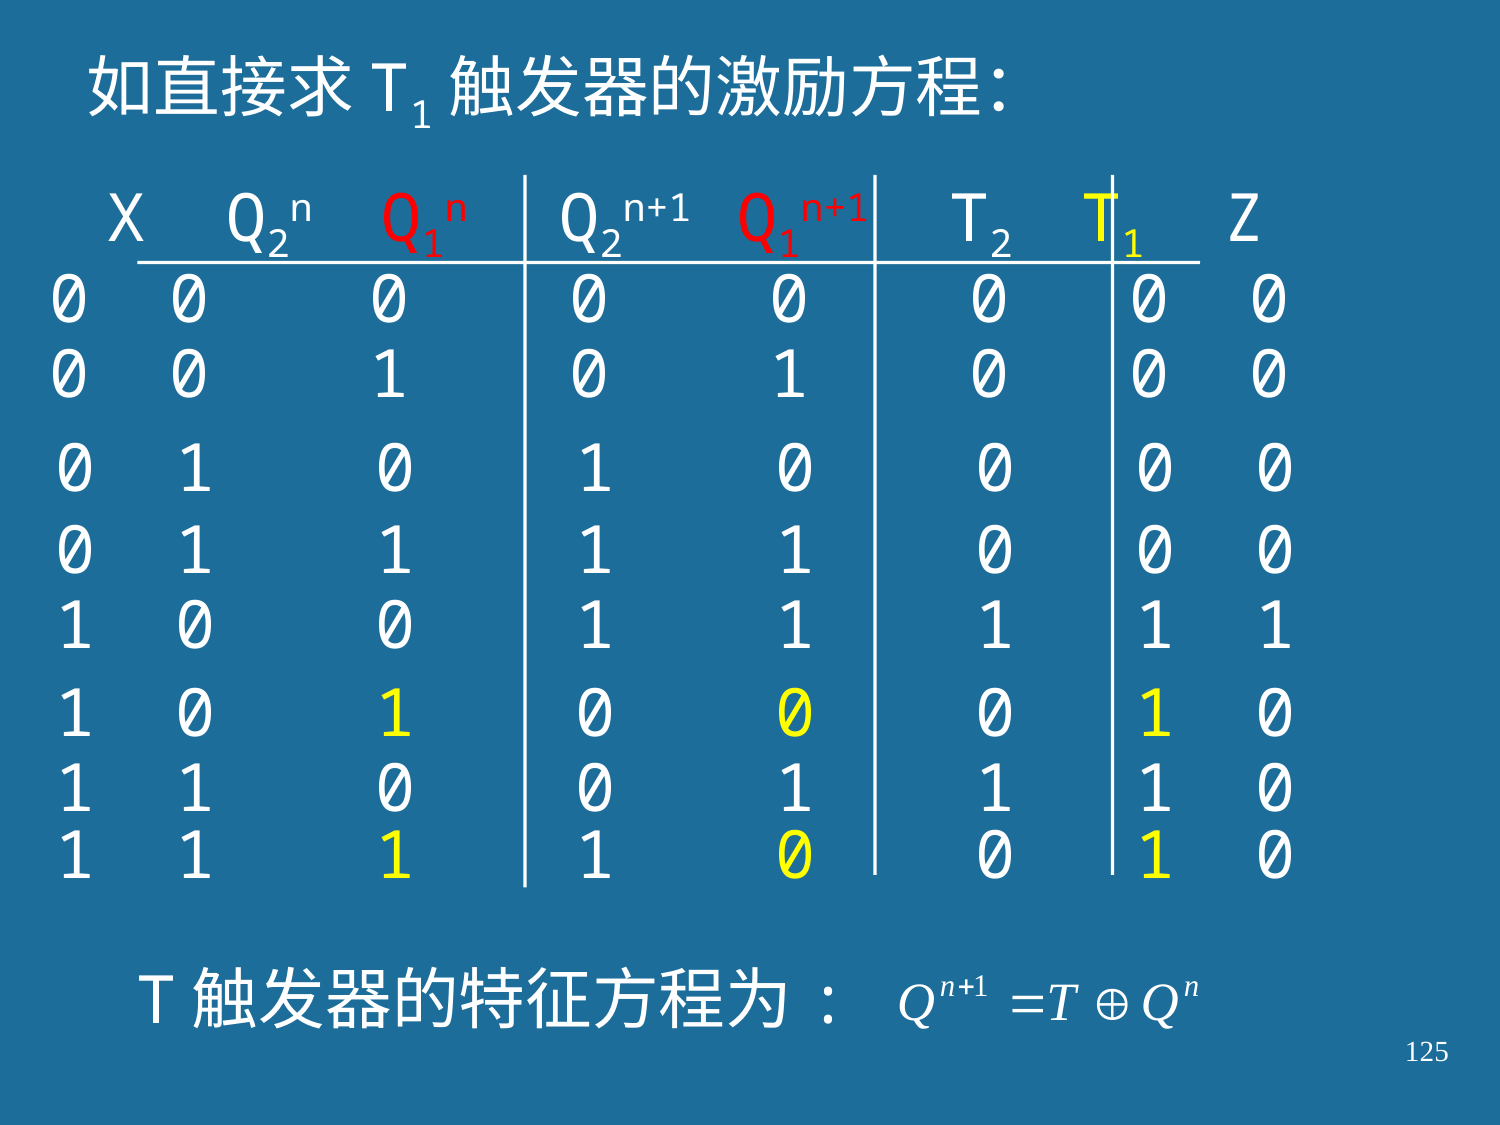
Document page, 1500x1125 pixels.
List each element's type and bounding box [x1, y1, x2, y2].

text_box [34, 166, 1357, 900]
text_box [140, 948, 1209, 1046]
text_box [72, 37, 1065, 144]
slide_number [1151, 1025, 1465, 1100]
